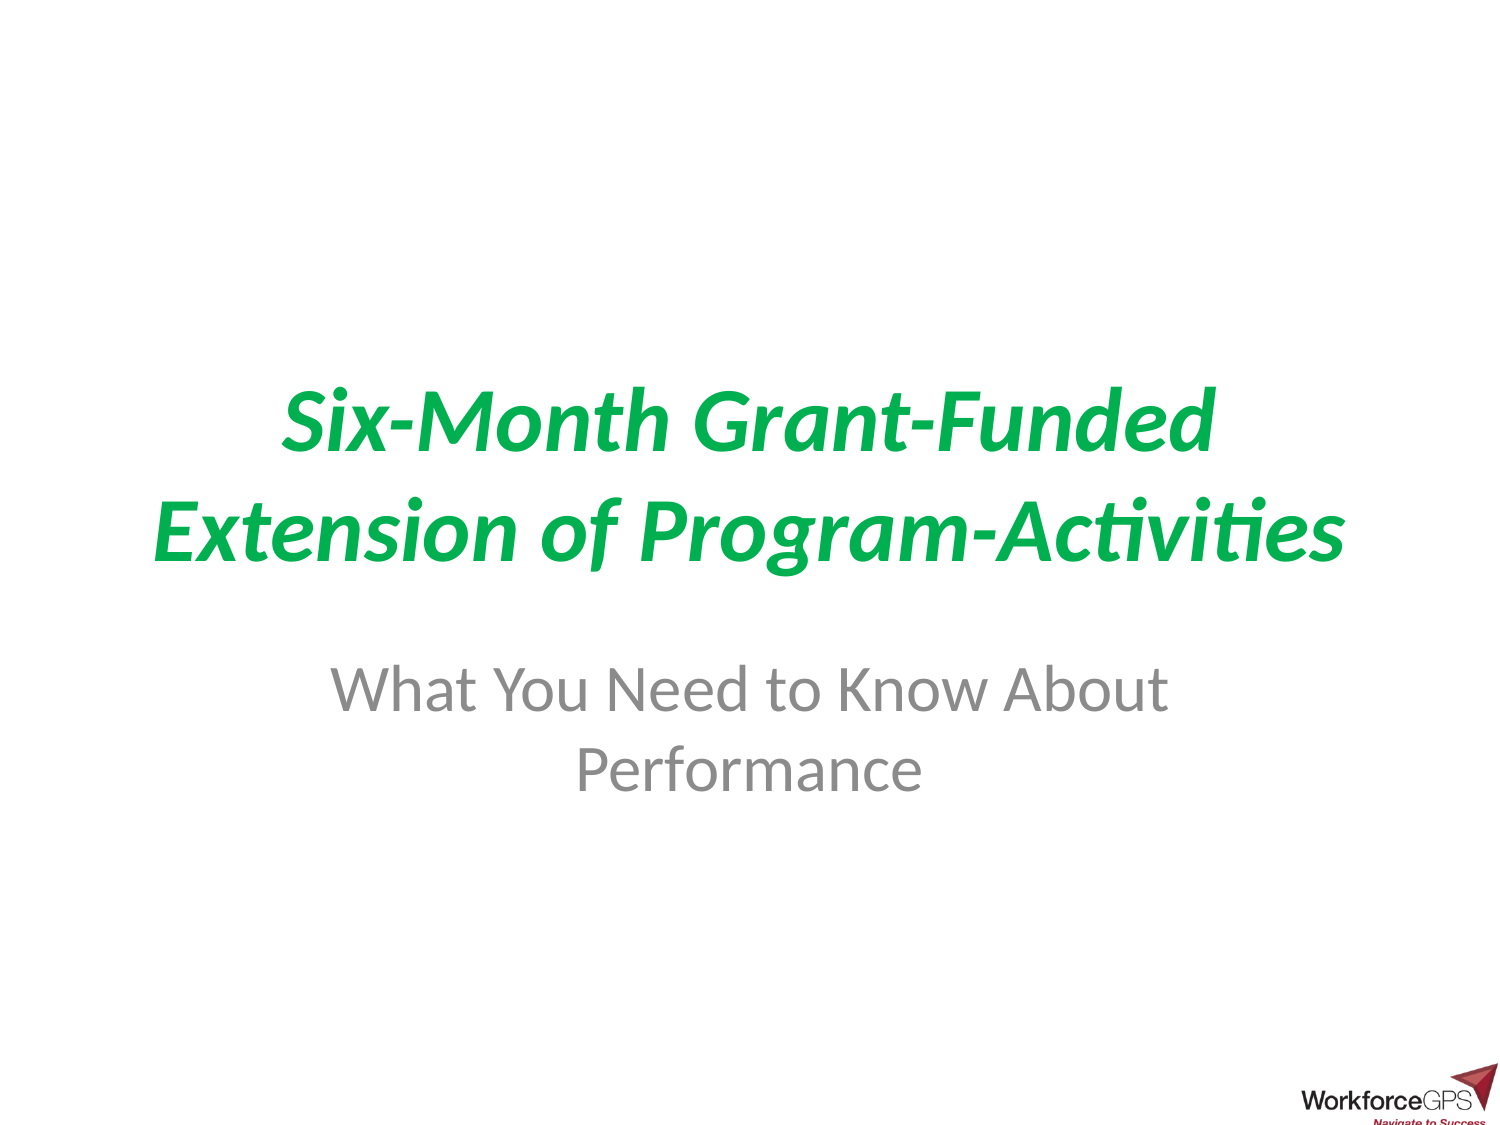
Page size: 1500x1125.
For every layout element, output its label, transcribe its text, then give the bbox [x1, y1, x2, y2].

title Six-Month Grant-Funded Extension of Program-Activities [112, 349, 1388, 591]
picture [1299, 1062, 1500, 1125]
subtitle What You Need to Know About Performance [225, 637, 1275, 925]
